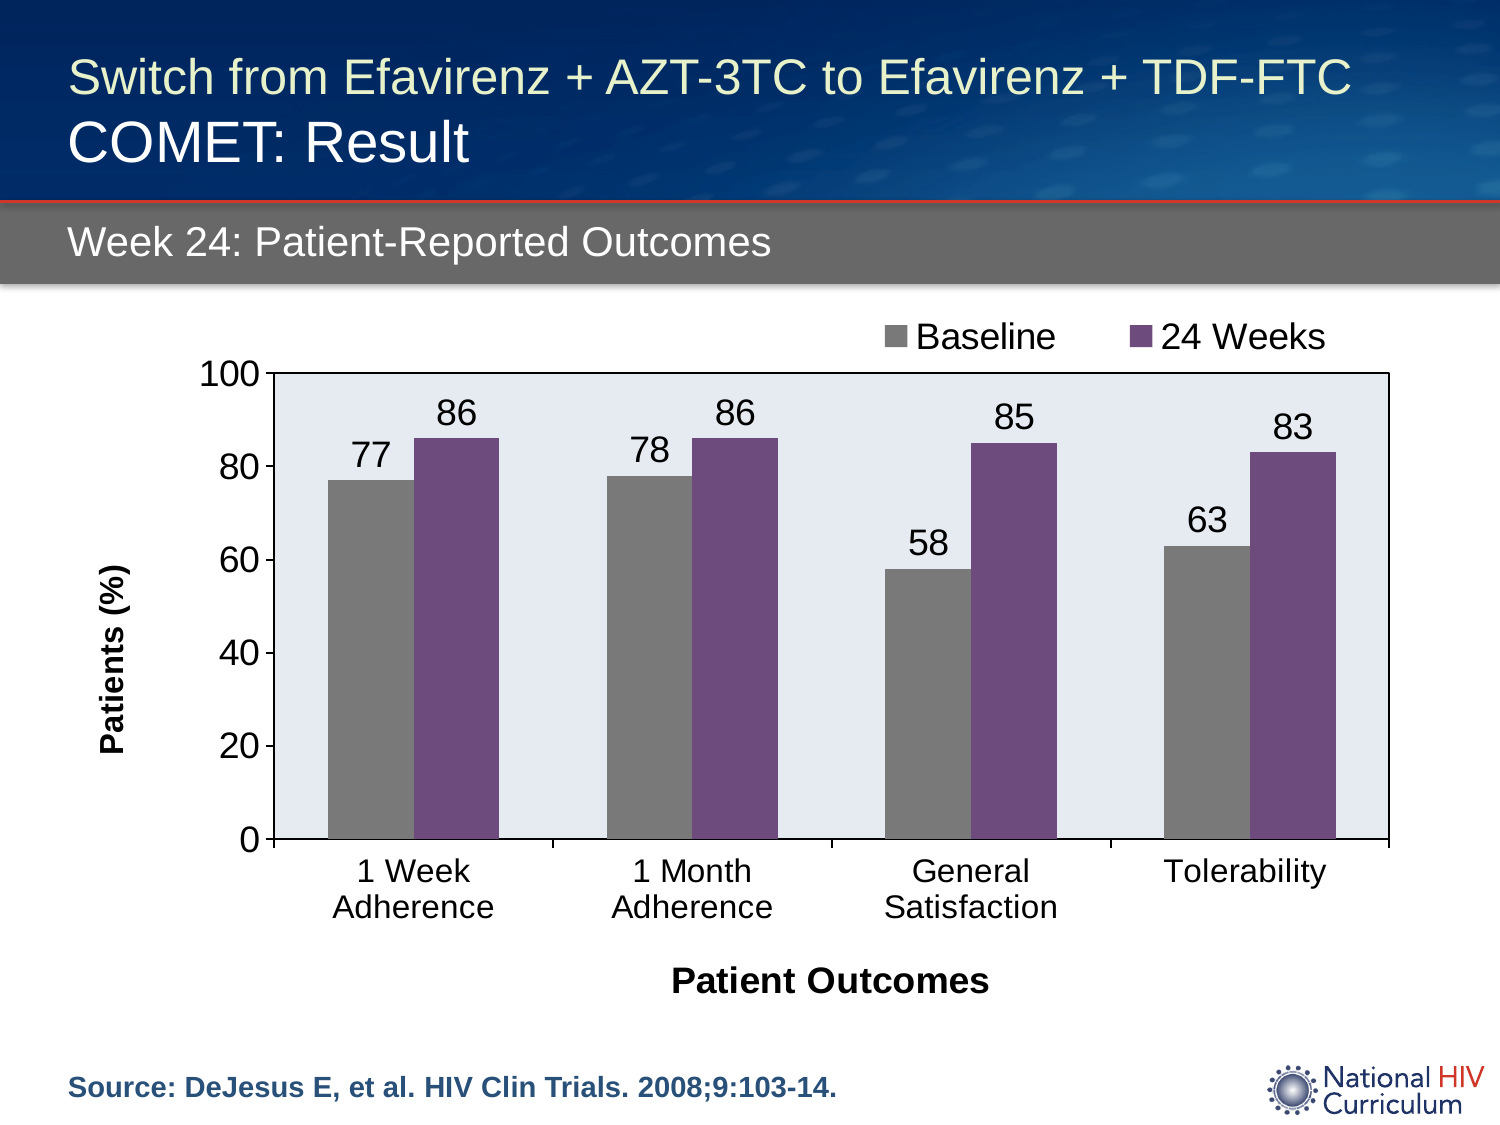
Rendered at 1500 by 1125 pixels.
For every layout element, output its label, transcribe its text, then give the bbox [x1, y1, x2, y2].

picture [1267, 1065, 1318, 1115]
chart [74, 299, 1426, 1013]
title Switch from Efavirenz + AZT-3TC to Efavirenz + TDF-FTC COMET: Result [53, 19, 1447, 199]
list Source: DeJesus E, et al. HIV Clin Trials. 2008;9:103-14. [53, 1059, 1261, 1113]
list Week 24: Patient-Reported Outcomes [52, 205, 1448, 281]
picture [0, 0, 1500, 200]
